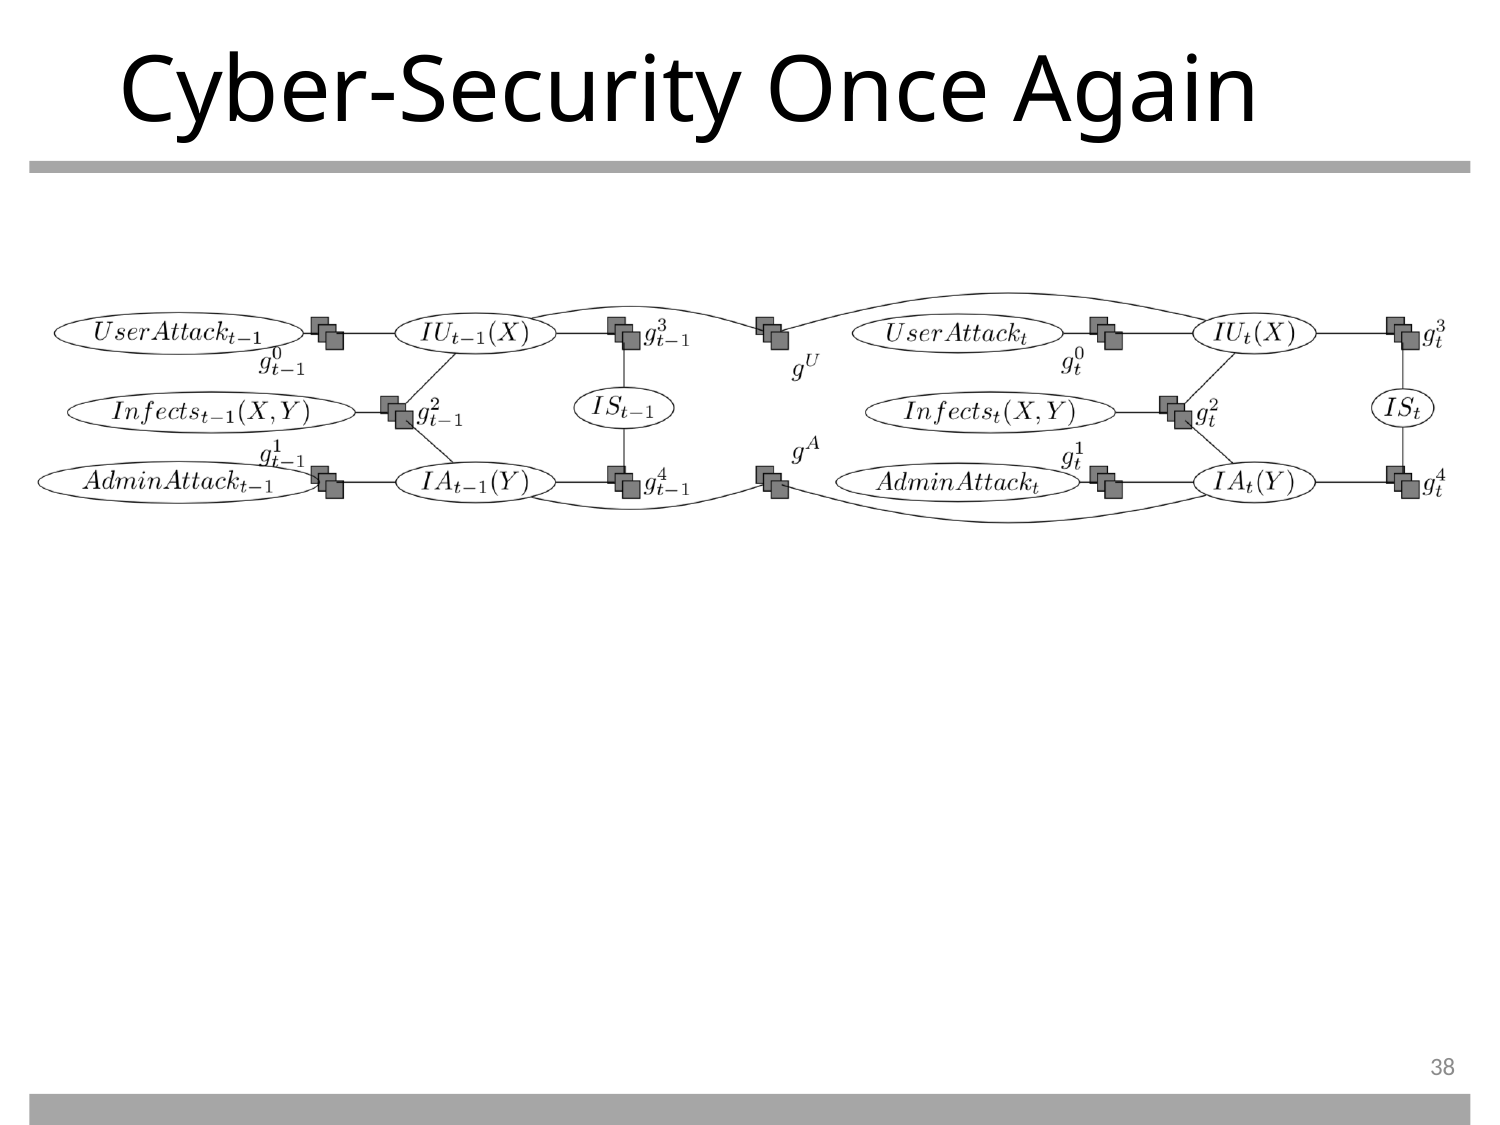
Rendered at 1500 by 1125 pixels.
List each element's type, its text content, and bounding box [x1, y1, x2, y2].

title Cyber-Security Once Again [103, 27, 1397, 157]
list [15, 267, 1481, 540]
slide_number 38 [1133, 1035, 1471, 1096]
